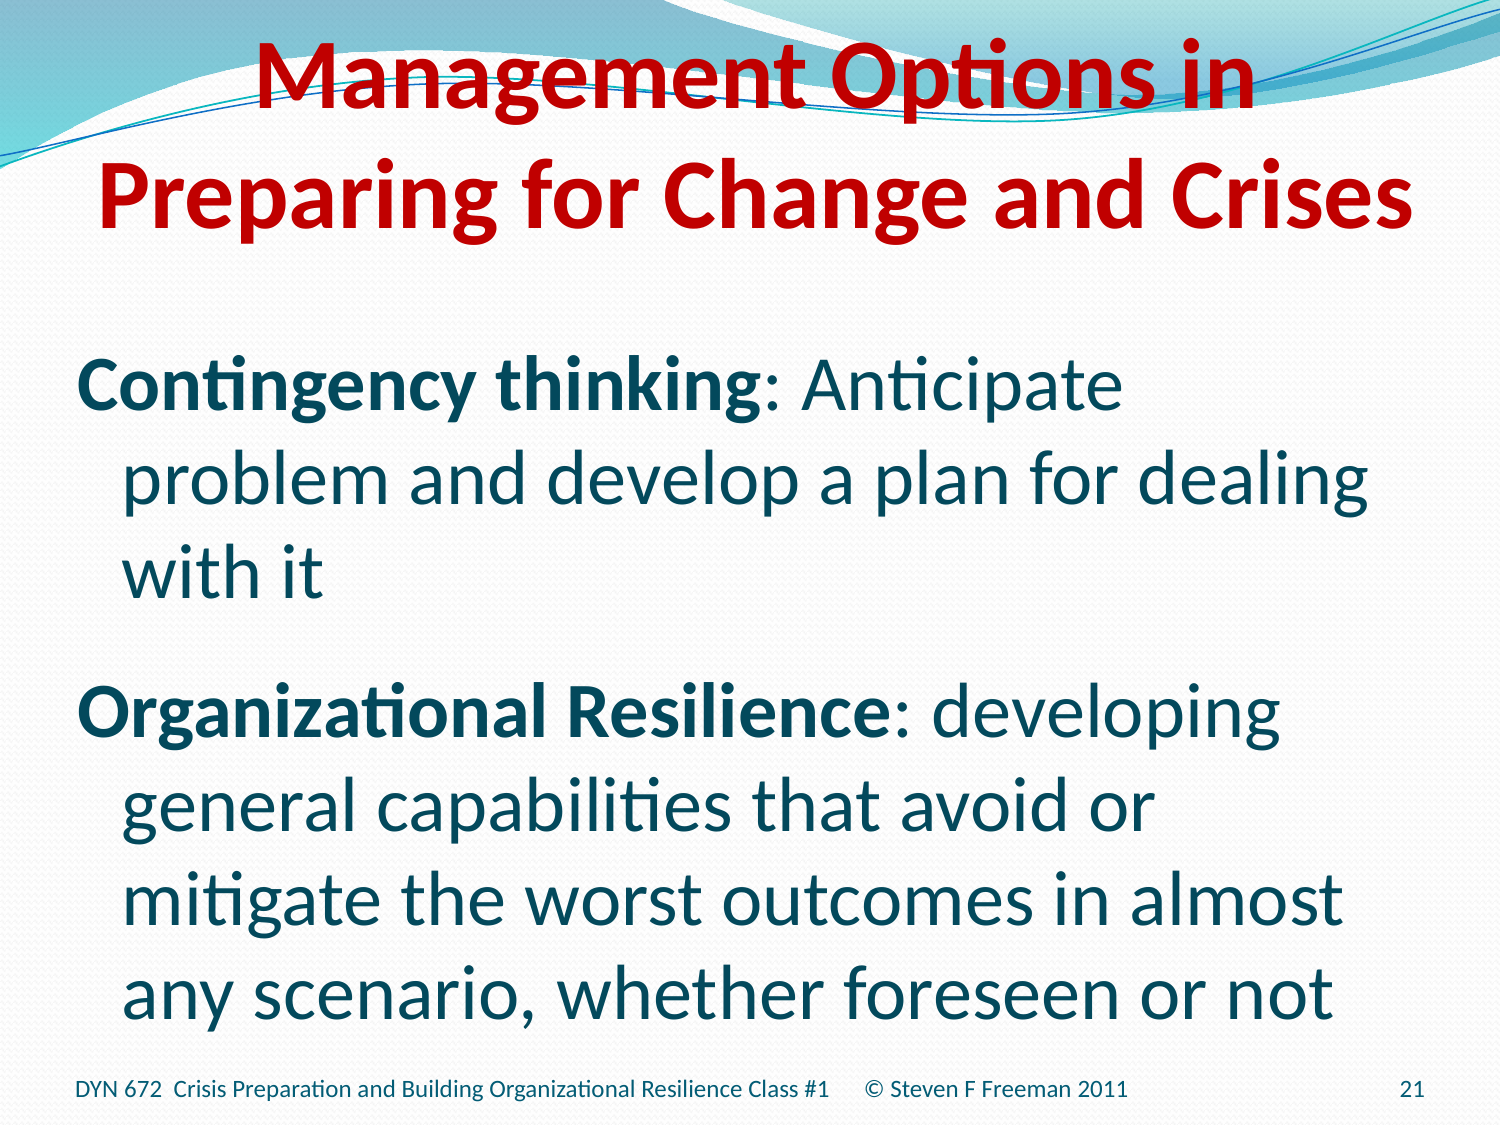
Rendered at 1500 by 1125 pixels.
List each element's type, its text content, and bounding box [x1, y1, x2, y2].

slide_number 21 [1299, 1042, 1425, 1103]
footer DYN 672 Crisis Preparation and Building Organizational Resilience Class #1 © Steven F Freeman 2011 [75, 1042, 1288, 1103]
list Contingency thinking: Anticipate problem and develop a plan for dealing with it Organizational Resilience: developing general capabilities that avoid or mitigate the worst outcomes in almost any scenario, whether foreseen or not [62, 324, 1425, 1050]
title Management Options in Preparing for Change and Crises [87, 50, 1425, 200]
